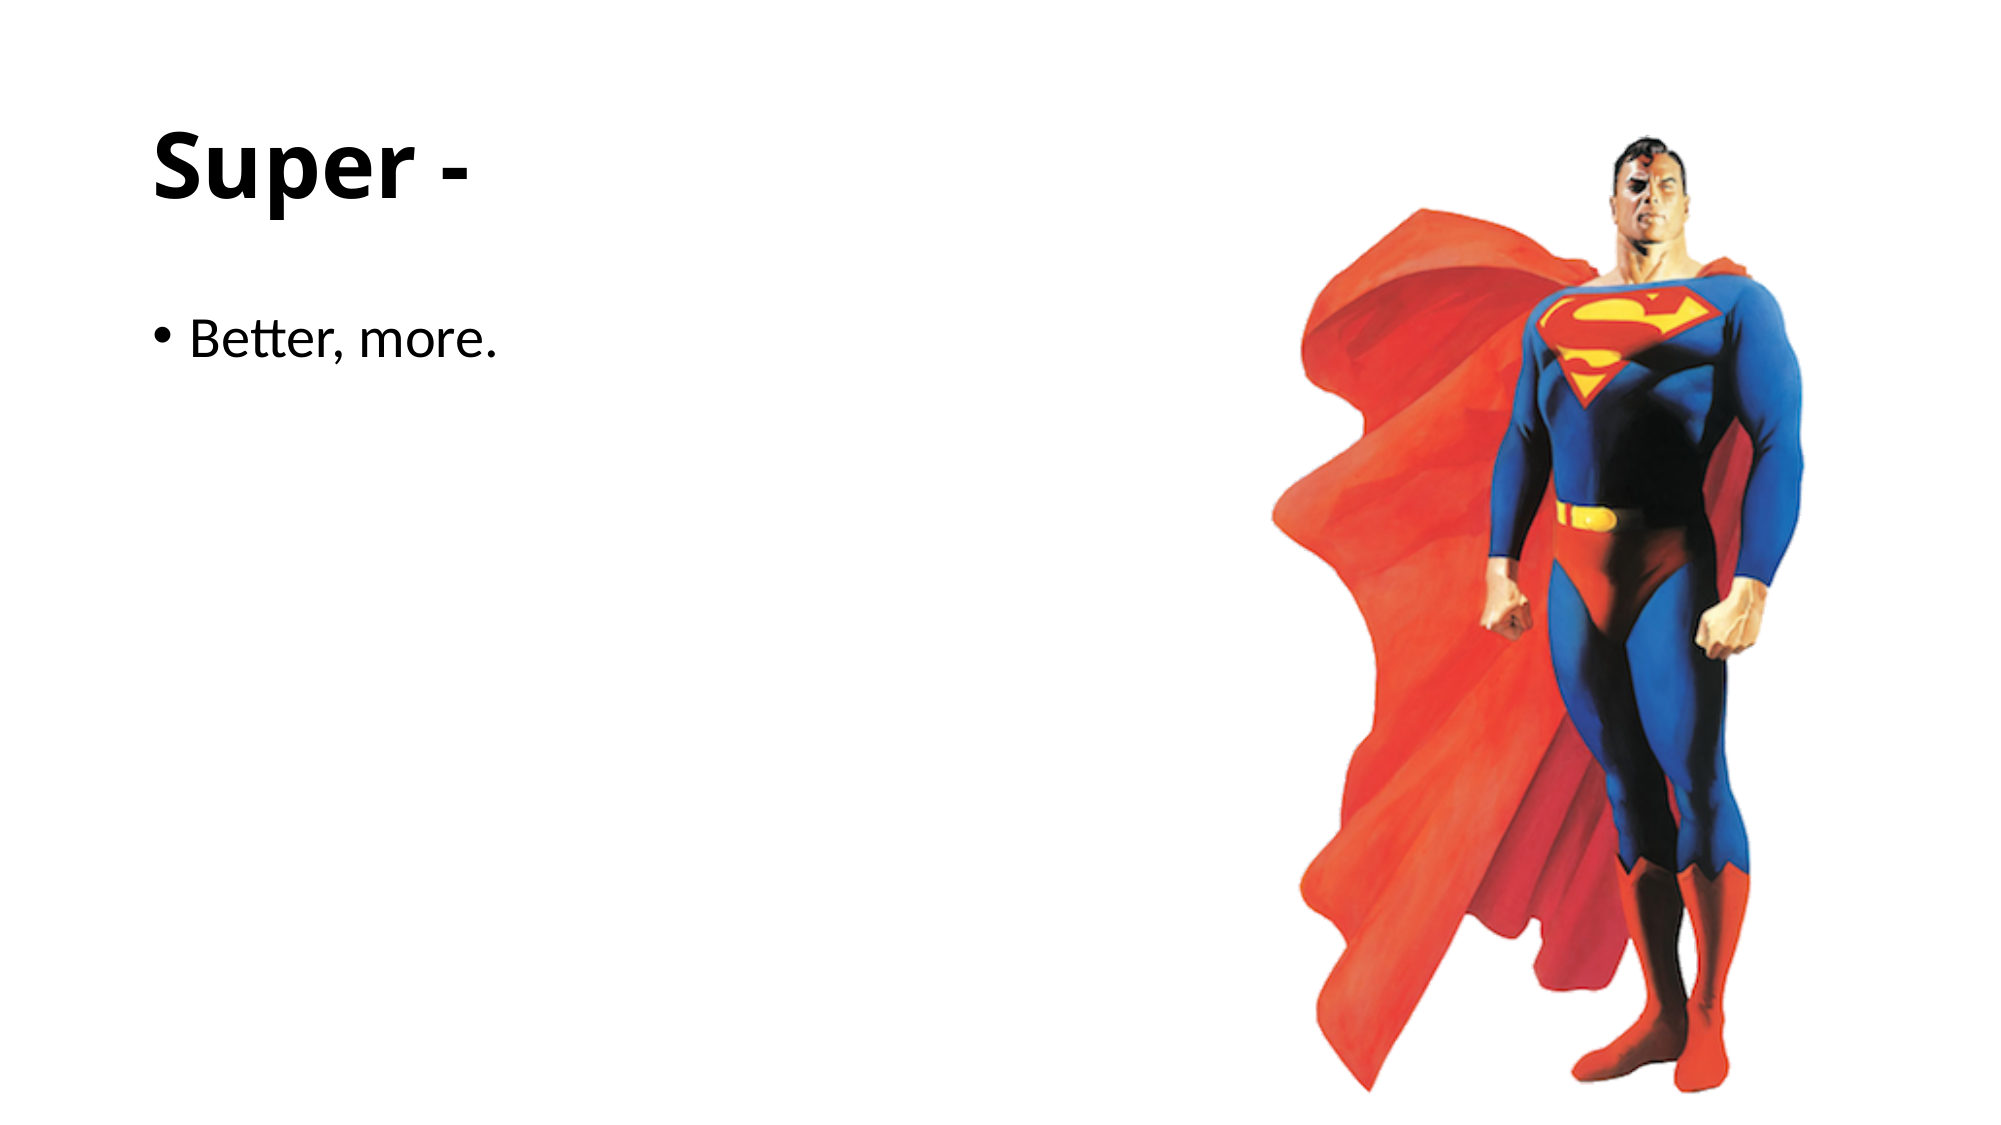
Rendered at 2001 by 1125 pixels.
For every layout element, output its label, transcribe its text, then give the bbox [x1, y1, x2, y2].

title Super - [137, 59, 1863, 278]
picture [1262, 130, 1930, 1098]
list Better, more. [137, 299, 1262, 1014]
